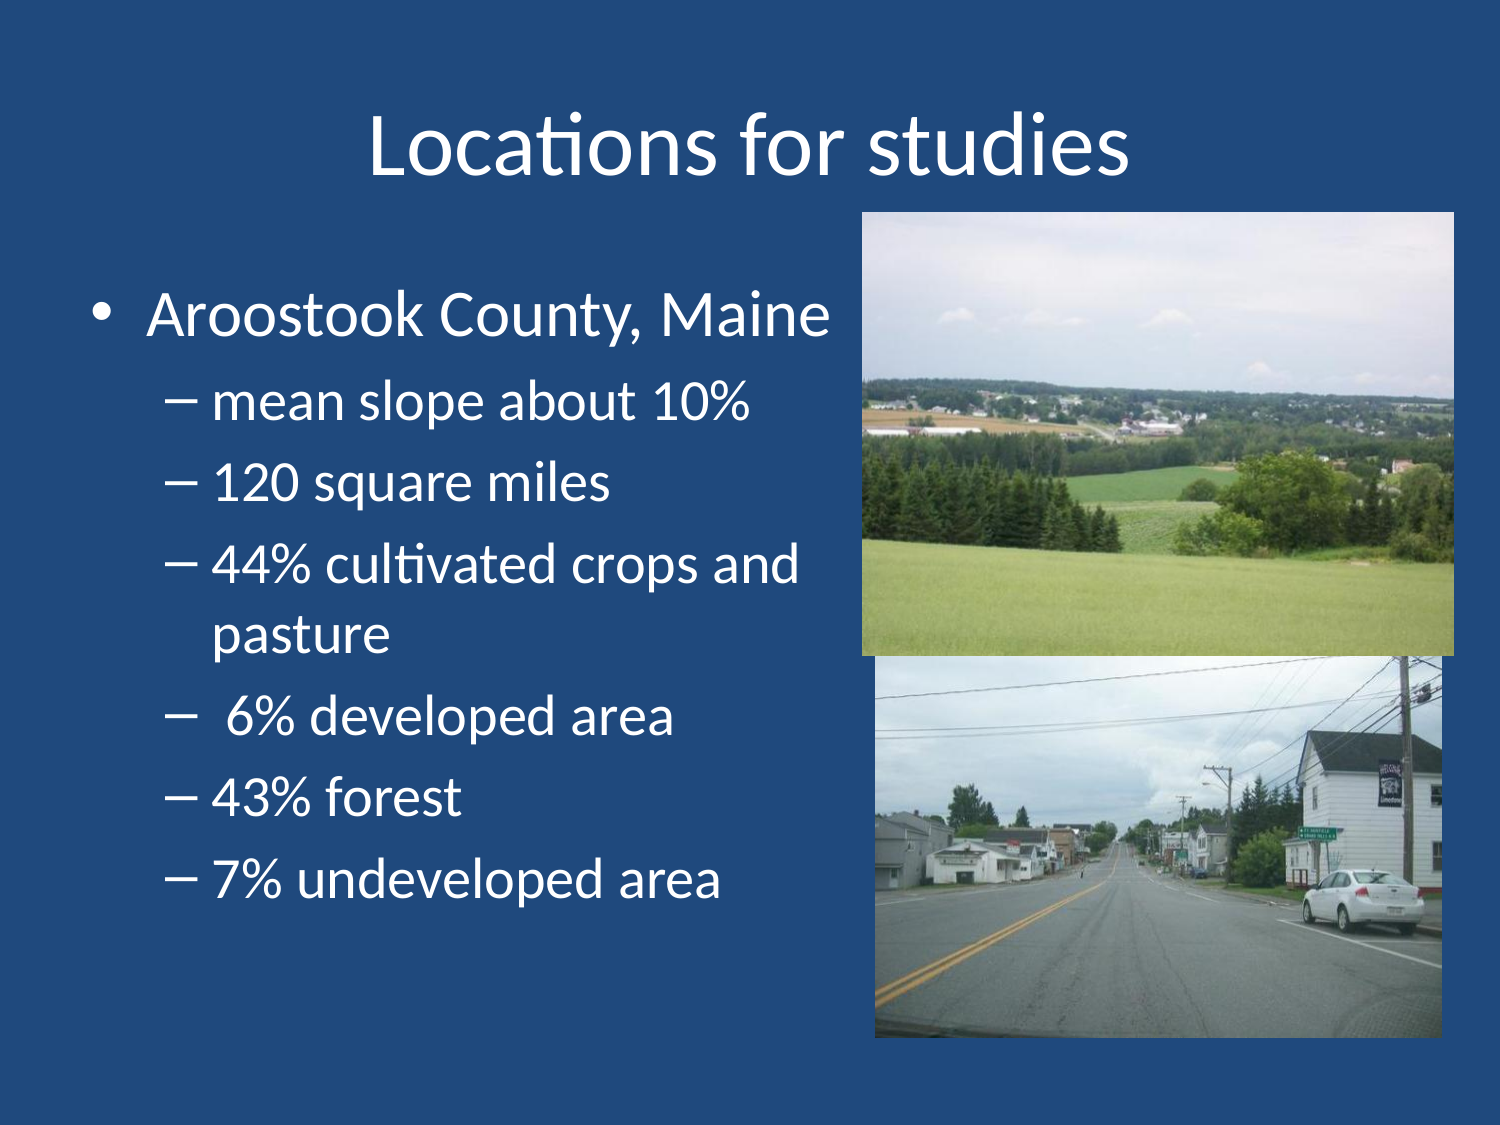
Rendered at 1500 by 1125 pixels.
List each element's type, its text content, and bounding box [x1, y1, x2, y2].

list Aroostook County, Maine mean slope about 10% 120 square miles 44% cultivated crops and pasture 6% developed area 43% forest 7% undeveloped area [75, 262, 869, 1005]
title Locations for studies [75, 45, 1425, 233]
picture [862, 212, 1455, 1038]
